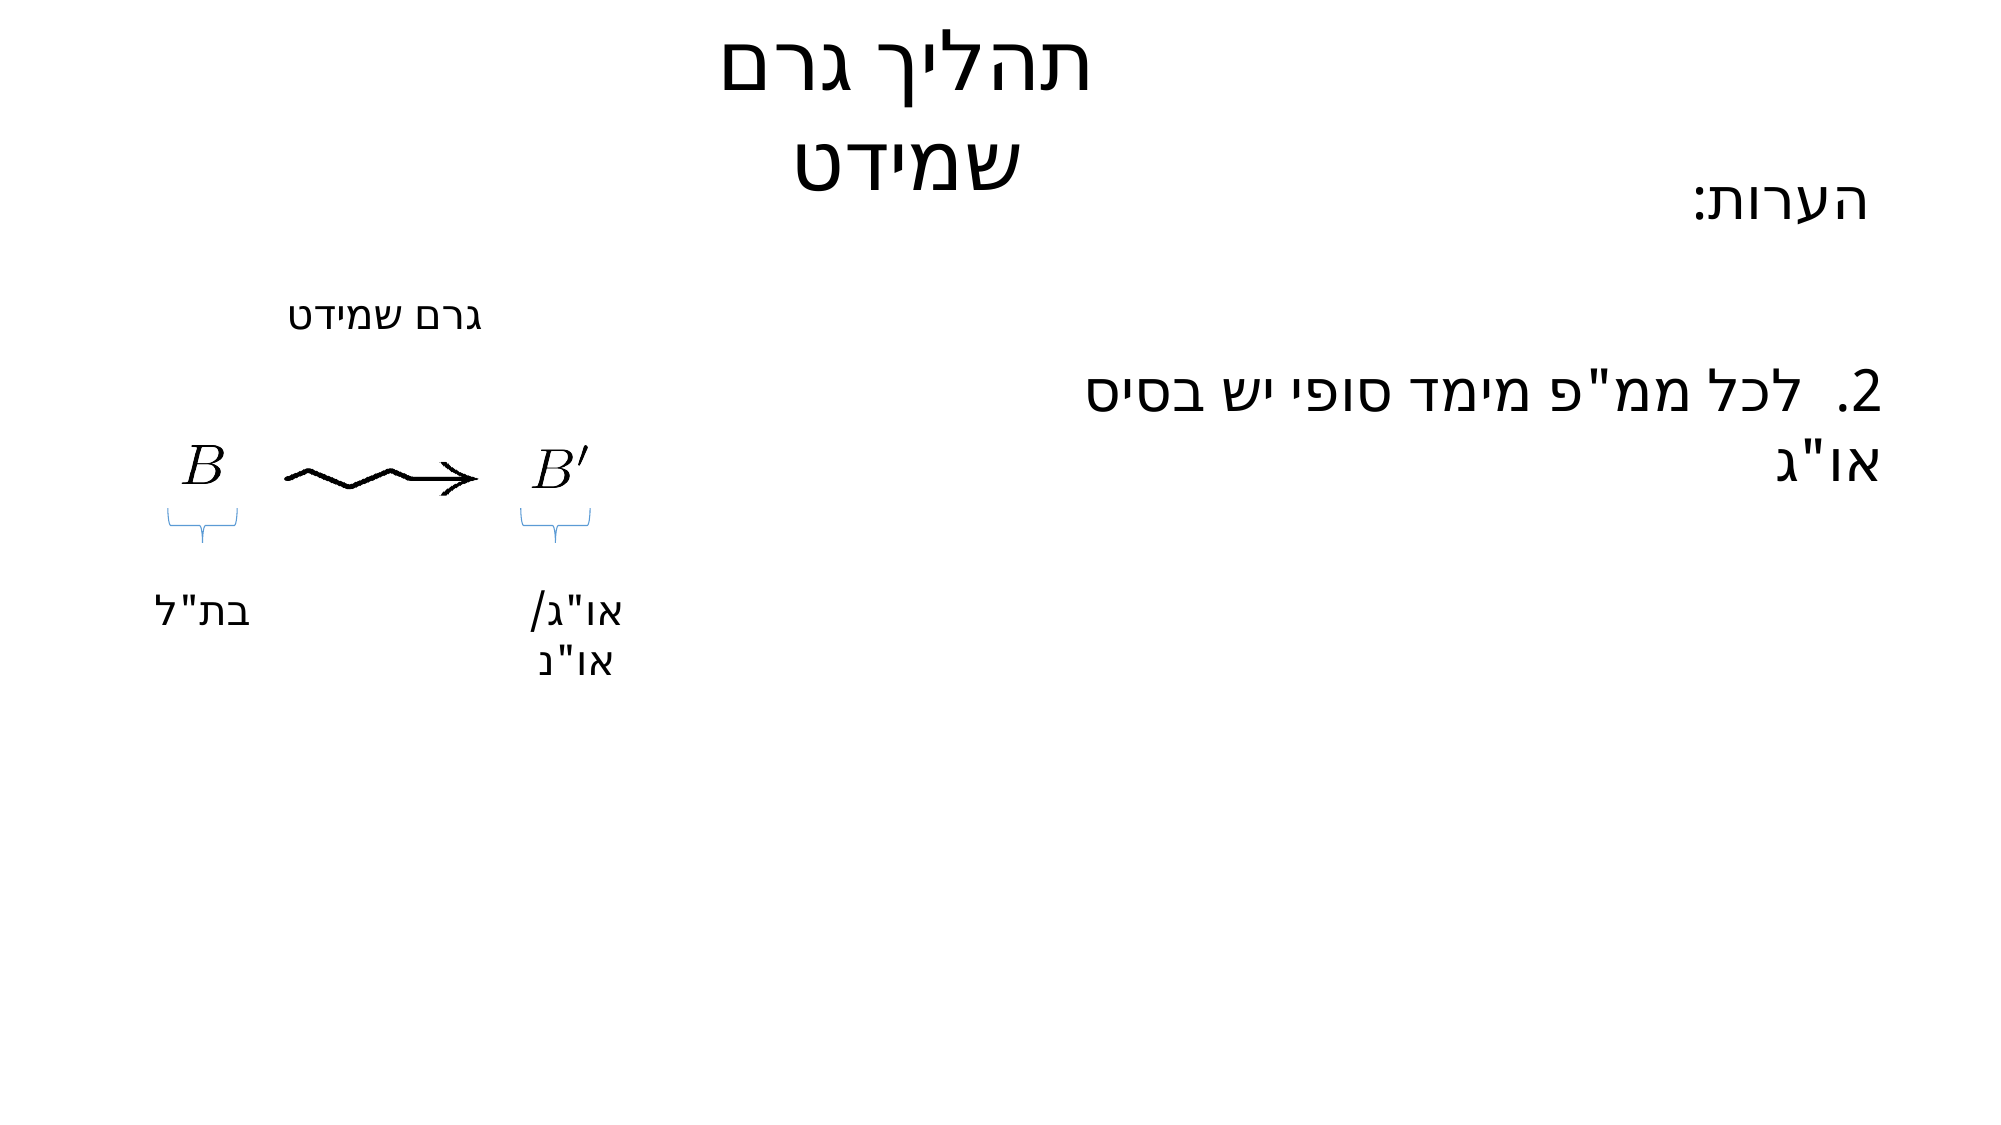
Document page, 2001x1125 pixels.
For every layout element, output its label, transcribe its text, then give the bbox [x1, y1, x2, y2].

text_box 2. לכל ממ"פ מימד סופי יש בסיס או"ג [946, 346, 1898, 501]
text_box גרם שמידט [268, 280, 498, 346]
text_box תהליך גרם שמידט [617, 0, 1197, 215]
text_box הערות: [1598, 153, 1885, 239]
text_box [129, 445, 673, 635]
